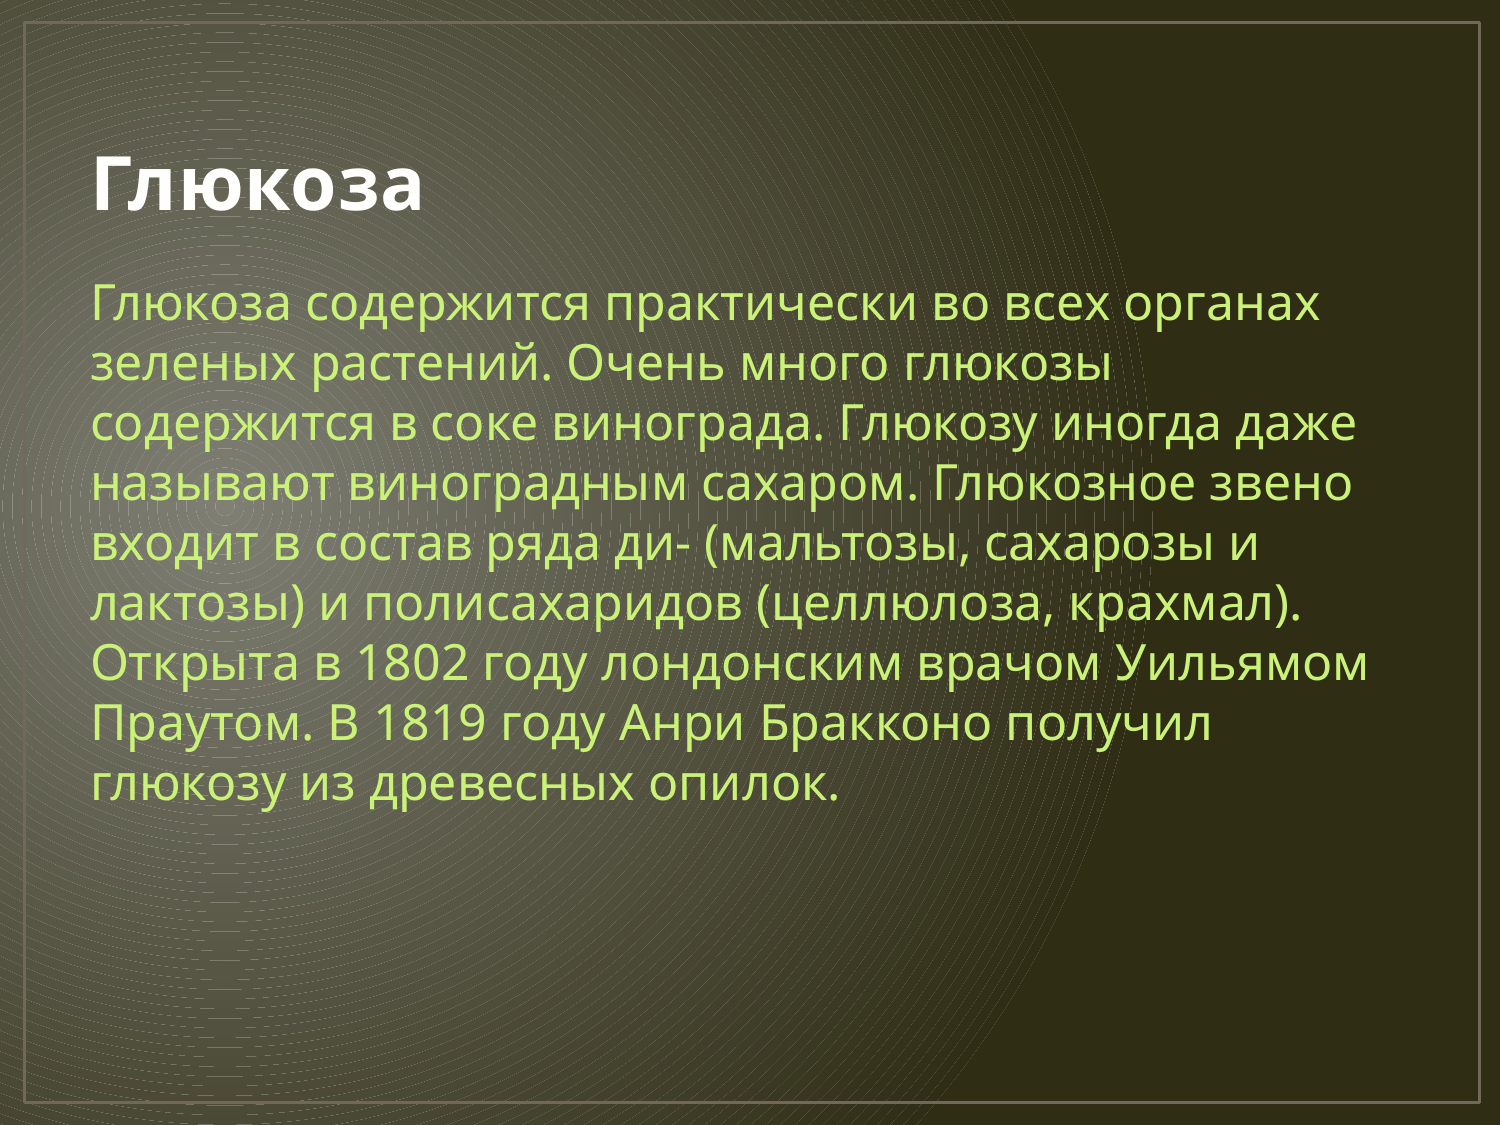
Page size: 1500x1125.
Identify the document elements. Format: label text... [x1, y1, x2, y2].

list Глюкоза содержится практически во всех органах зеленых растений. Очень много глюкозы содержится в соке винограда. Глюкозу иногда даже называют виноградным сахаром. Глюкозное звено входит в состав ряда ди- (мальтозы, сахарозы и лактозы) и полисахаридов (целлюлоза, крахмал). Открыта в 1802 году лондонским врачом Уильямом Праутом. В 1819 году Анри Бракконо получил глюкозу из древесных опилок. [75, 262, 1425, 1005]
title Глюкоза [75, 45, 1425, 233]
